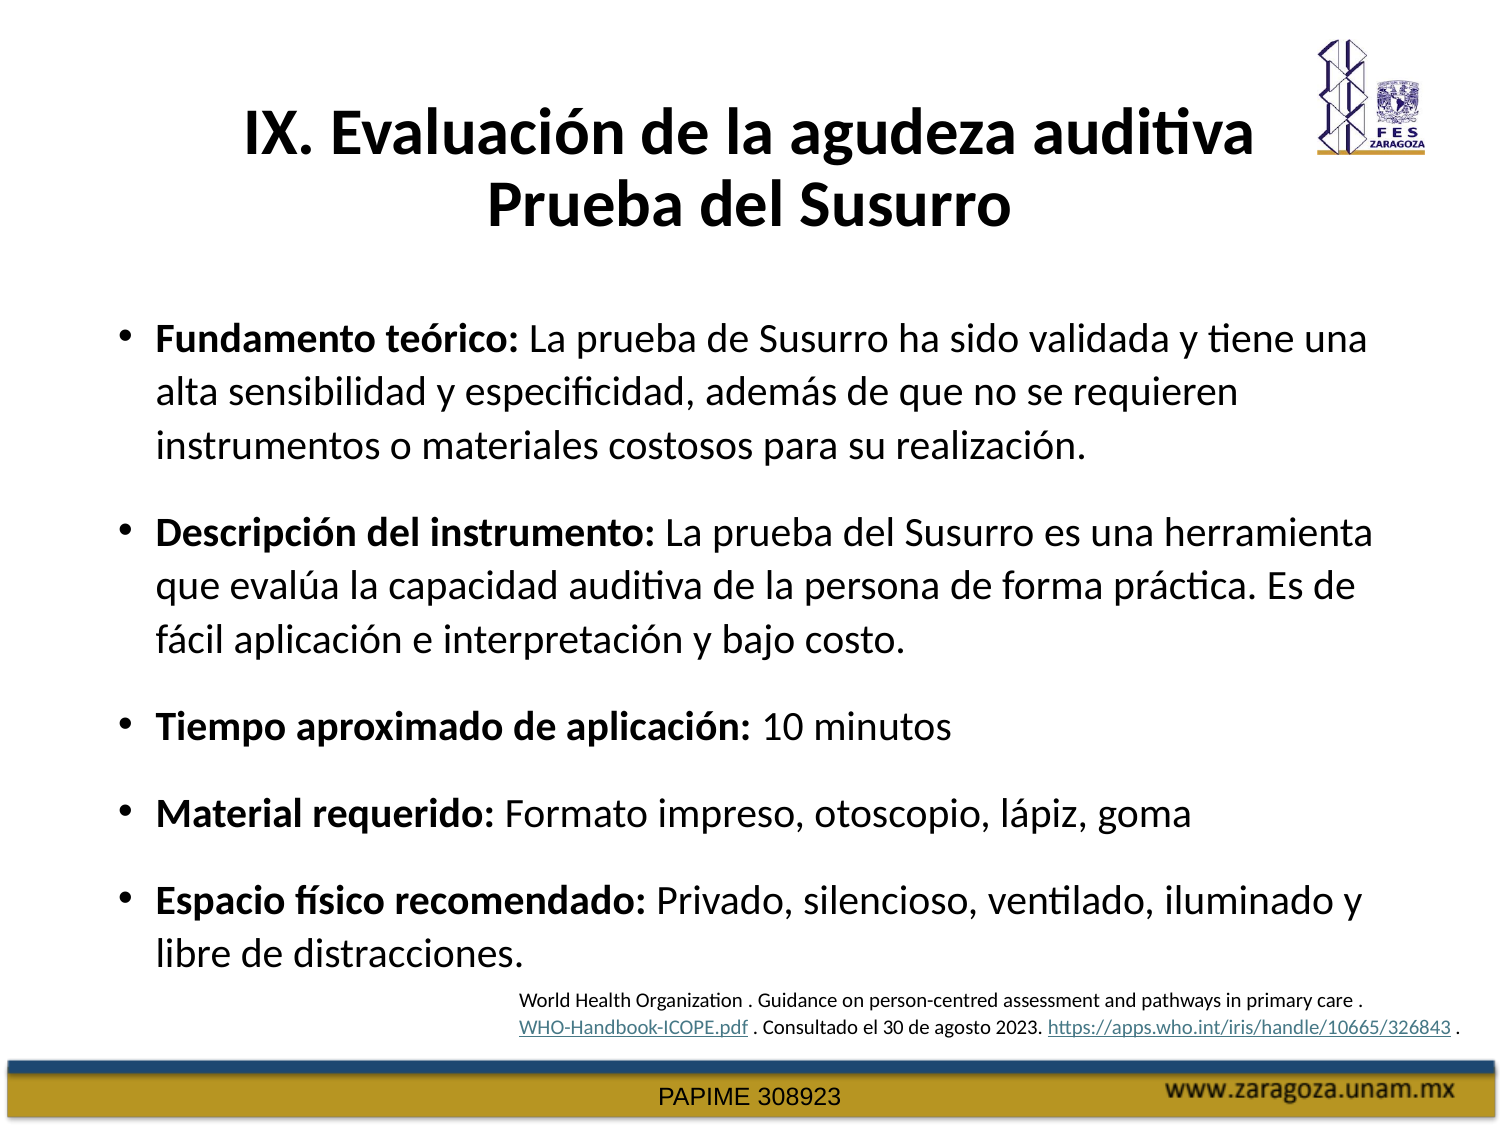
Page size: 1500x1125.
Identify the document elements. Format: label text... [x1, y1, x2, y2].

picture [1316, 39, 1426, 156]
title IX. Evaluación de la agudeza auditiva Prueba del Susurro [103, 59, 1397, 278]
list Fundamento teórico: La prueba de Susurro ha sido validada y tiene una alta sensibilidad y especificidad, además de que no se requieren instrumentos o materiales costosos para su realización. Descripción del instrumento: La prueba del Susurro es una herramienta que evalúa la capacidad auditiva de la persona de forma práctica. Es de fácil aplicación e interpretación y bajo costo. Tiempo aproximado de aplicación: 10 minutos Material requerido: Formato impreso, otoscopio, lápiz, goma Espacio físico recomendado: Privado, silencioso, ventilado, iluminado y libre de distracciones. [103, 299, 1397, 1014]
text_box World Health Organization . Guidance on person-centred assessment and pathways in primary care . WHO-Handbook-ICOPE.pdf . Consultado el 30 de agosto 2023. https://apps.who.int/iris/handle/10665/326843 . [504, 977, 1500, 1046]
picture [0, 1056, 1500, 1125]
